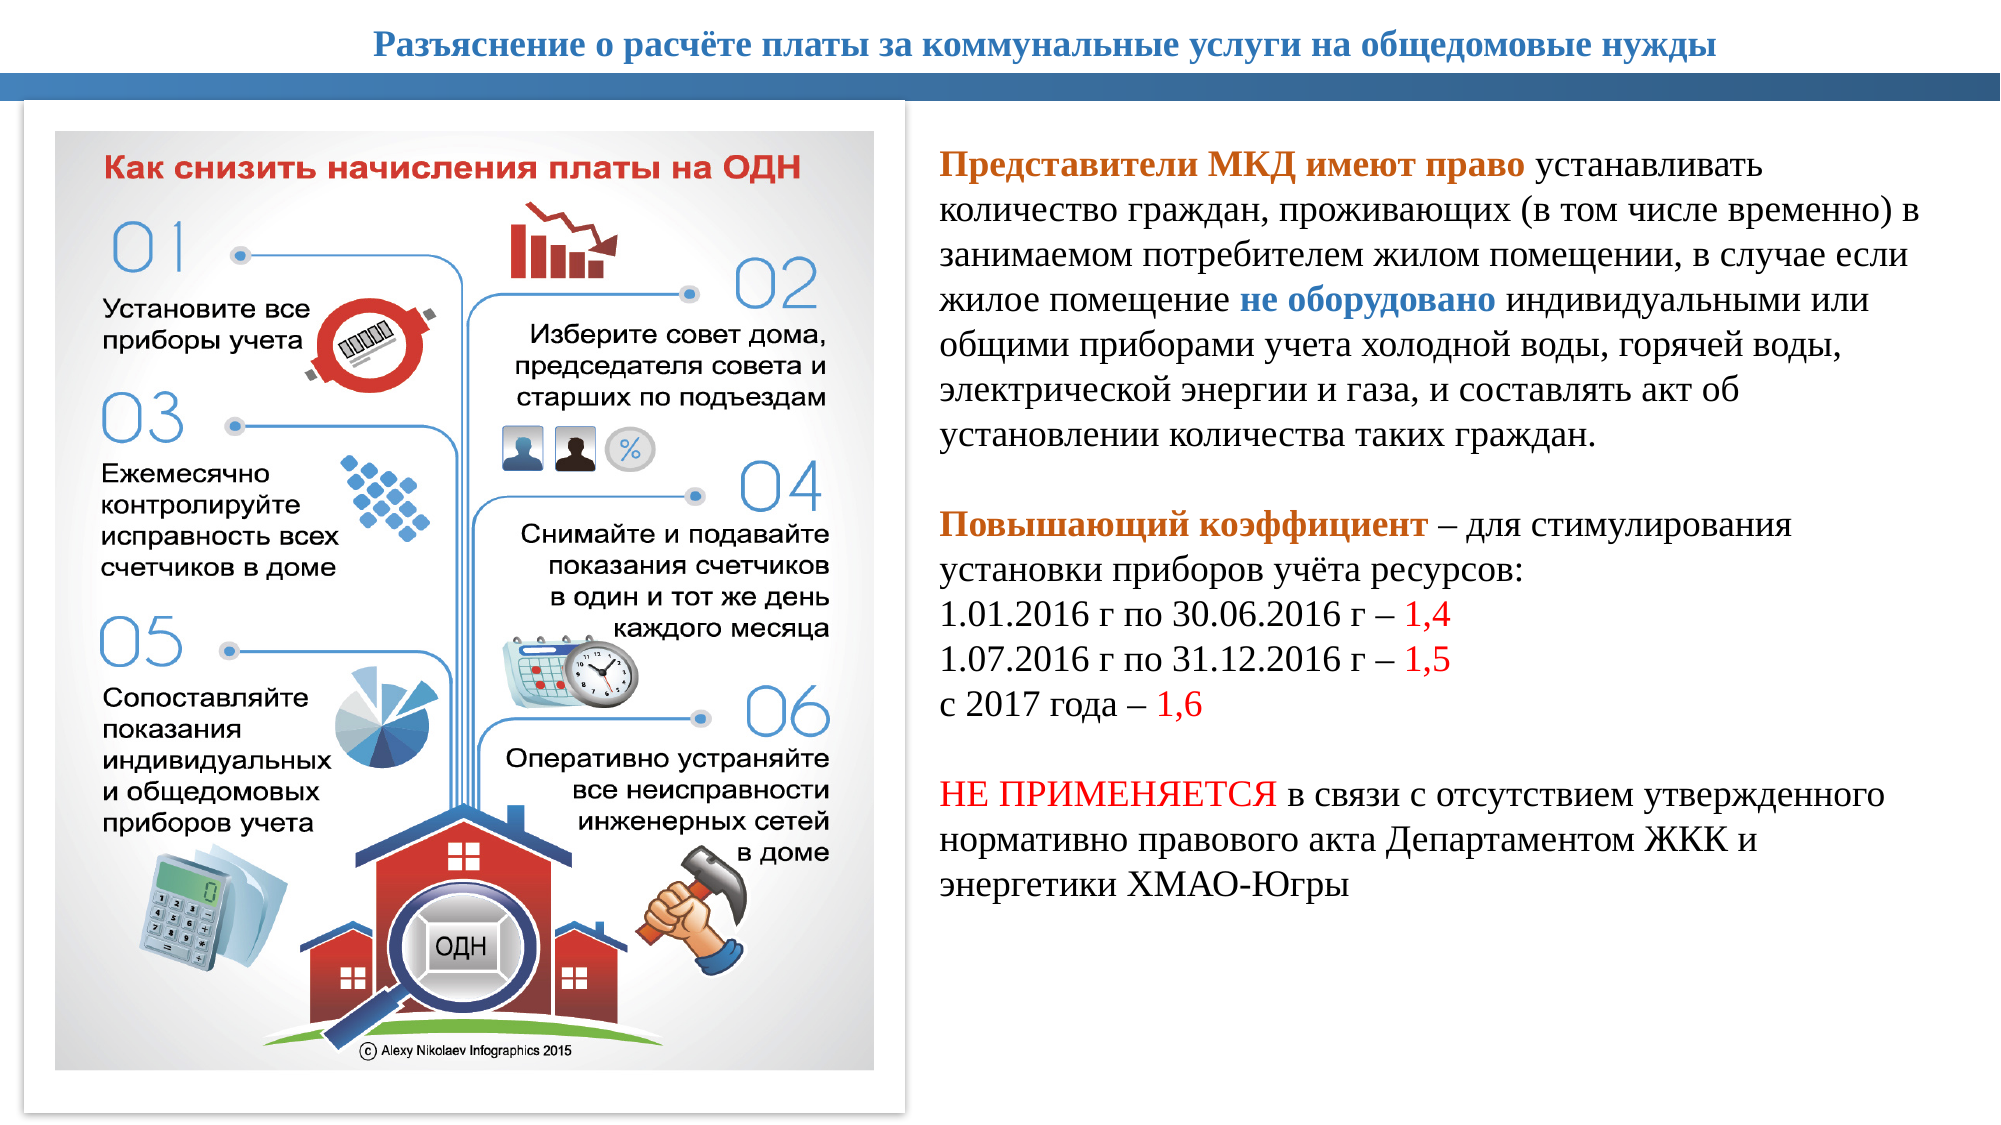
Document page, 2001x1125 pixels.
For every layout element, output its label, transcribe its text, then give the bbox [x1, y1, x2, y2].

text_box [0, 72, 2000, 102]
text_box Представители МКД имеют право устанавливать количество граждан, проживающих (в том числе временно) в занимаемом потребителем жилом помещении, в случае если жилое помещение не оборудовано индивидуальными или общими приборами учета холодной воды, горячей воды, электрической энергии и газа, и составлять акт об установлении количества таких граждан. Повышающий коэффициент – для стимулирования установки приборов учёта ресурсов: 1.01.2016 г по 30.06.2016 г – 1,4 1.07.2016 г по 31.12.2016 г – 1,5 с 2017 года – 1,6 НЕ ПРИМЕНЯЕТСЯ в связи с отсутствием утвержденного нормативно правового акта Департаментом ЖКК и энергетики ХМАО-Югры [924, 131, 1959, 911]
picture [54, 131, 874, 1082]
text_box Разъяснение о расчёте платы за коммунальные услуги на общедомовые нужды [358, 11, 1733, 72]
